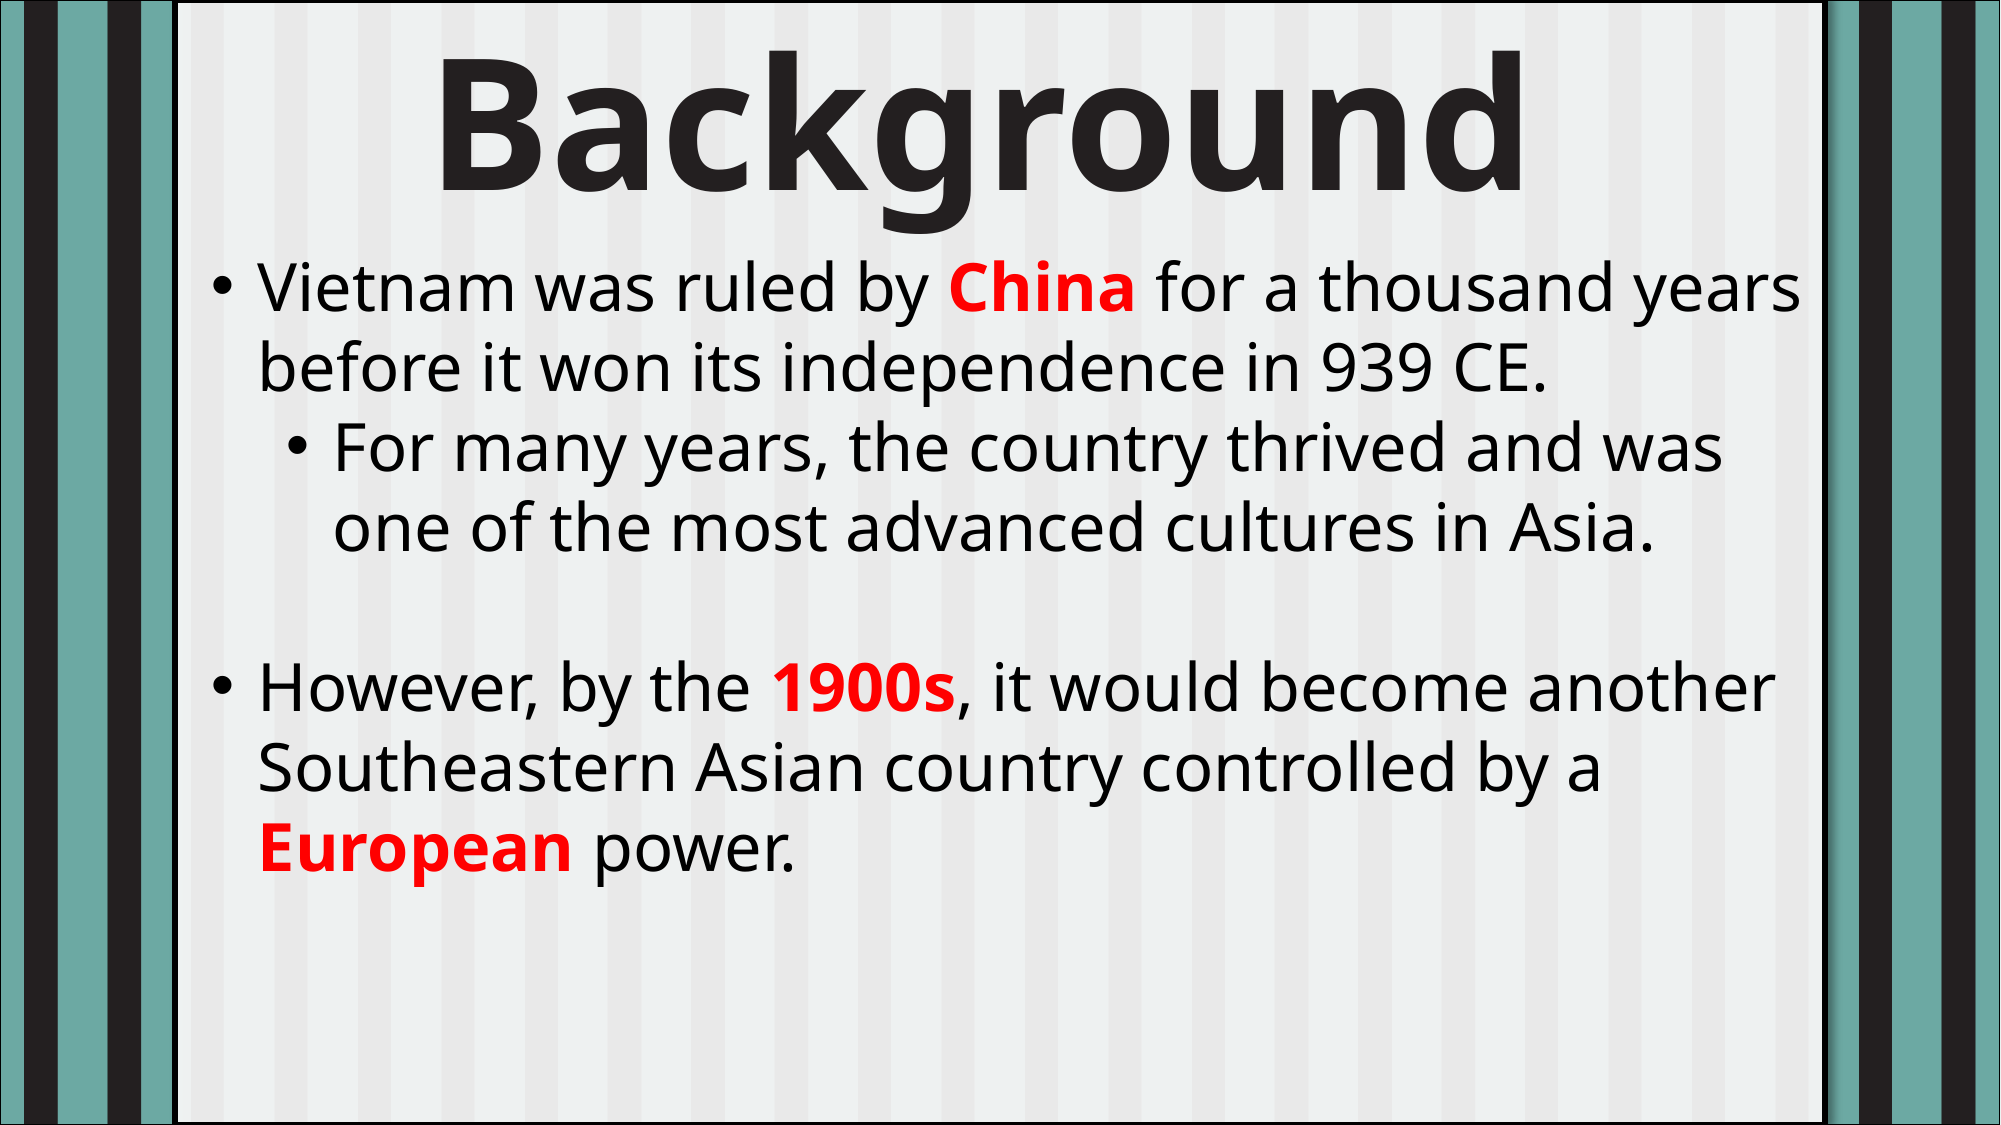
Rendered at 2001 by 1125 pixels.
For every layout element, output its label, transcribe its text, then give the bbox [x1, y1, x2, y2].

text_box Background [412, 0, 1551, 235]
text_box [1836, 0, 2000, 1125]
text_box [0, 0, 174, 1125]
text_box [174, 0, 1826, 1125]
text_box Vietnam was ruled by China for a thousand years before it won its independence in 939 CE. For many years, the country thrived and was one of the most advanced cultures in Asia. However, by the 1900s, it would become another Southeastern Asian country controlled by a European power. [196, 237, 1825, 972]
